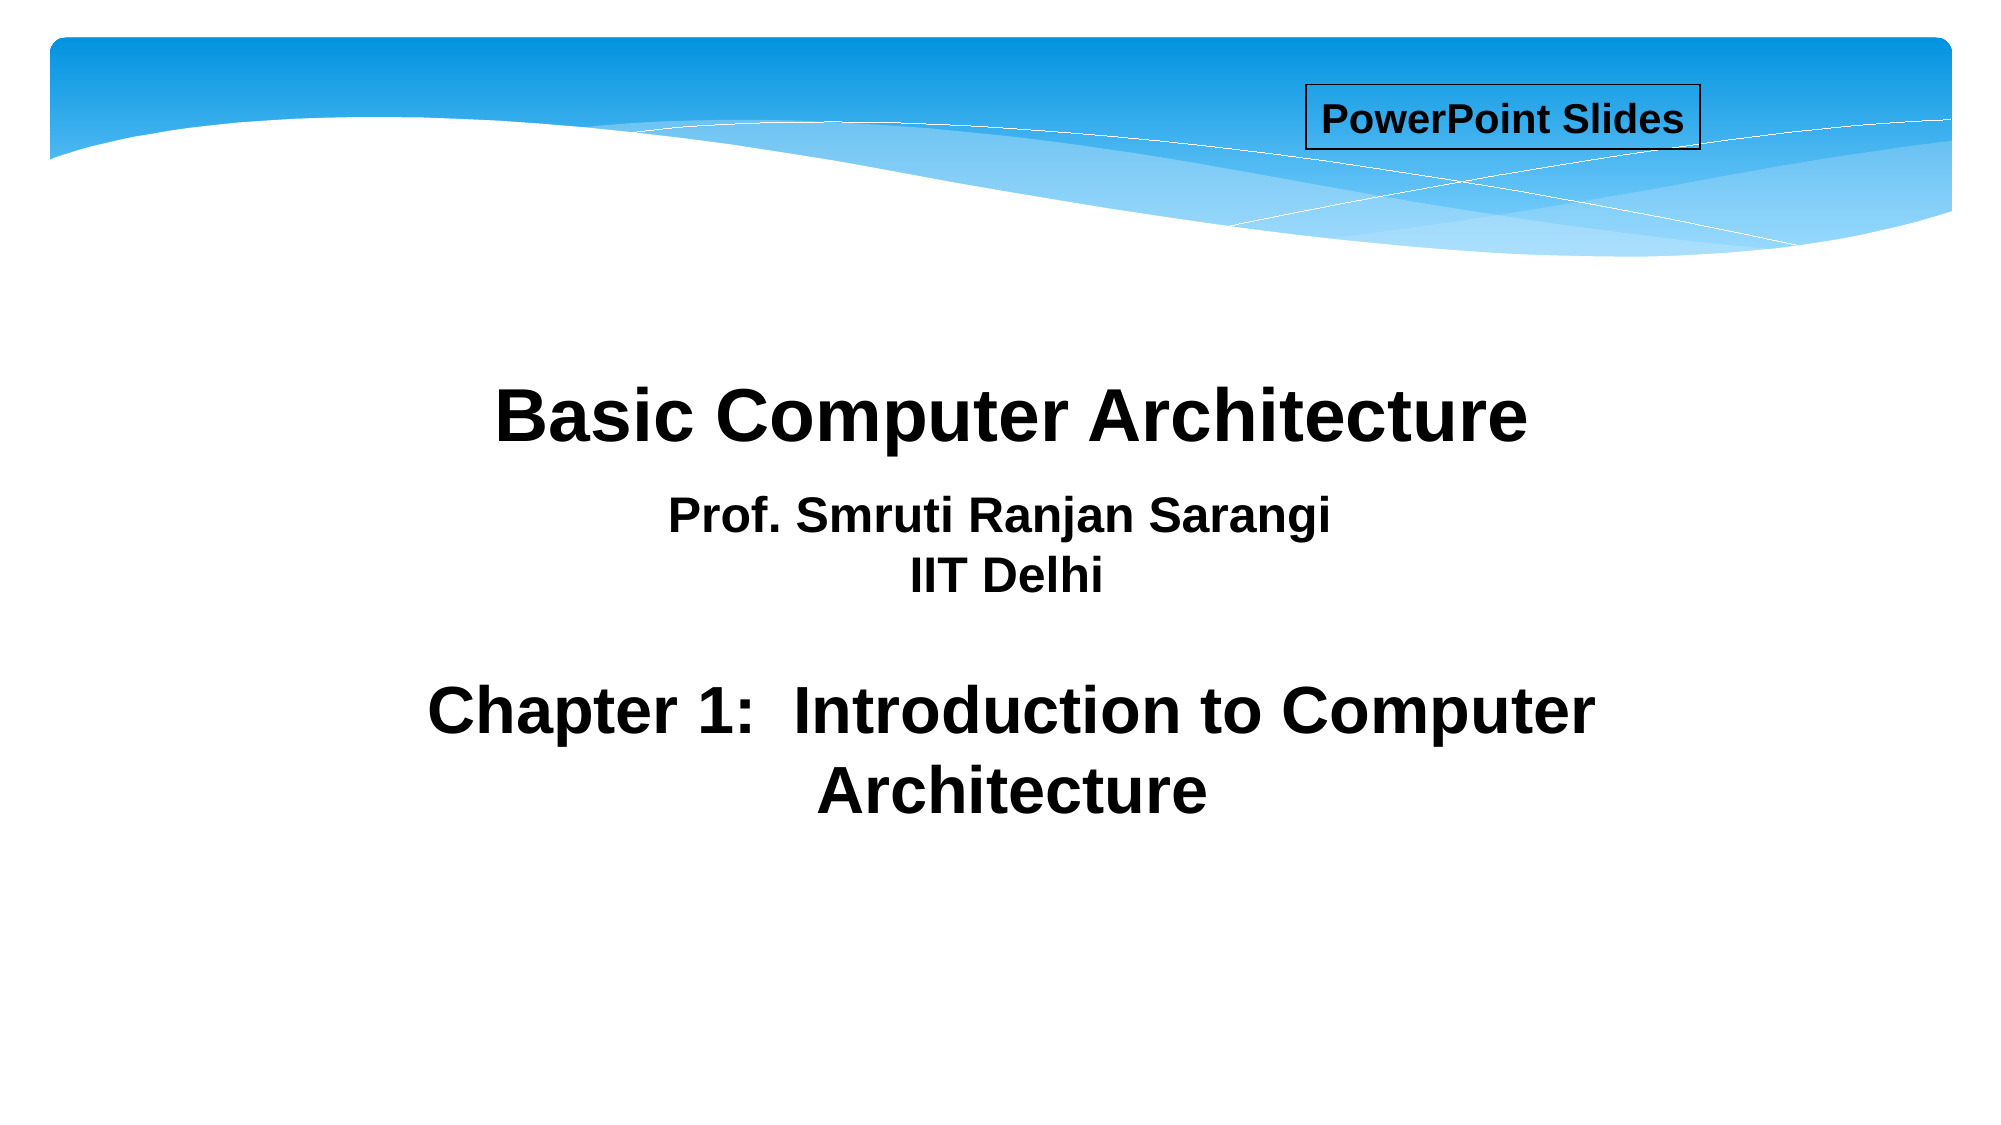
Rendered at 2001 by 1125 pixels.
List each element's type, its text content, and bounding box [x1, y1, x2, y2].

text_box Prof. Smruti Ranjan Sarangi IIT Delhi [606, 474, 1394, 610]
text_box PowerPoint Slides [1306, 84, 1700, 150]
text_box Chapter 1: Introduction to Computer Architecture [299, 667, 1725, 828]
text_box Basic Computer Architecture [480, 359, 1566, 464]
